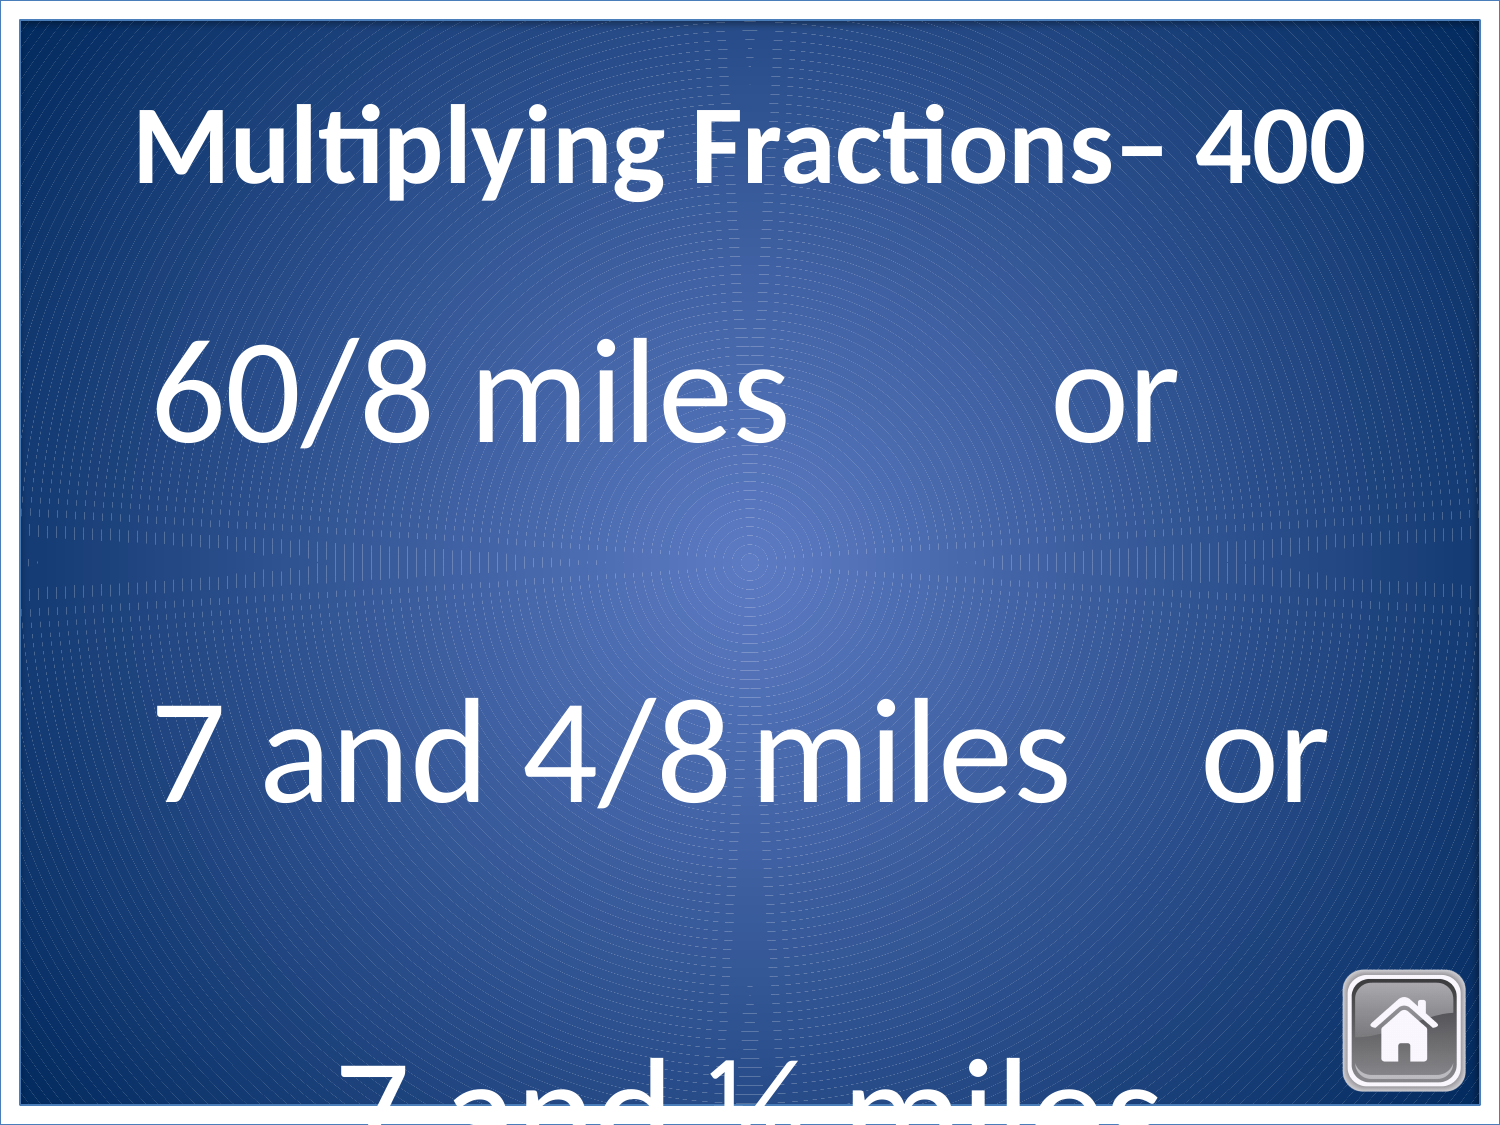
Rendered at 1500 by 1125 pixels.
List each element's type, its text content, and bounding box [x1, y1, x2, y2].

text_box 60/8 miles or 7 and 4/8 miles or 7 and ½ miles [74, 285, 1425, 1125]
picture [1342, 968, 1467, 1093]
text_box [0, 0, 1500, 1125]
title Multiplying Fractions– 400 [75, 45, 1425, 233]
